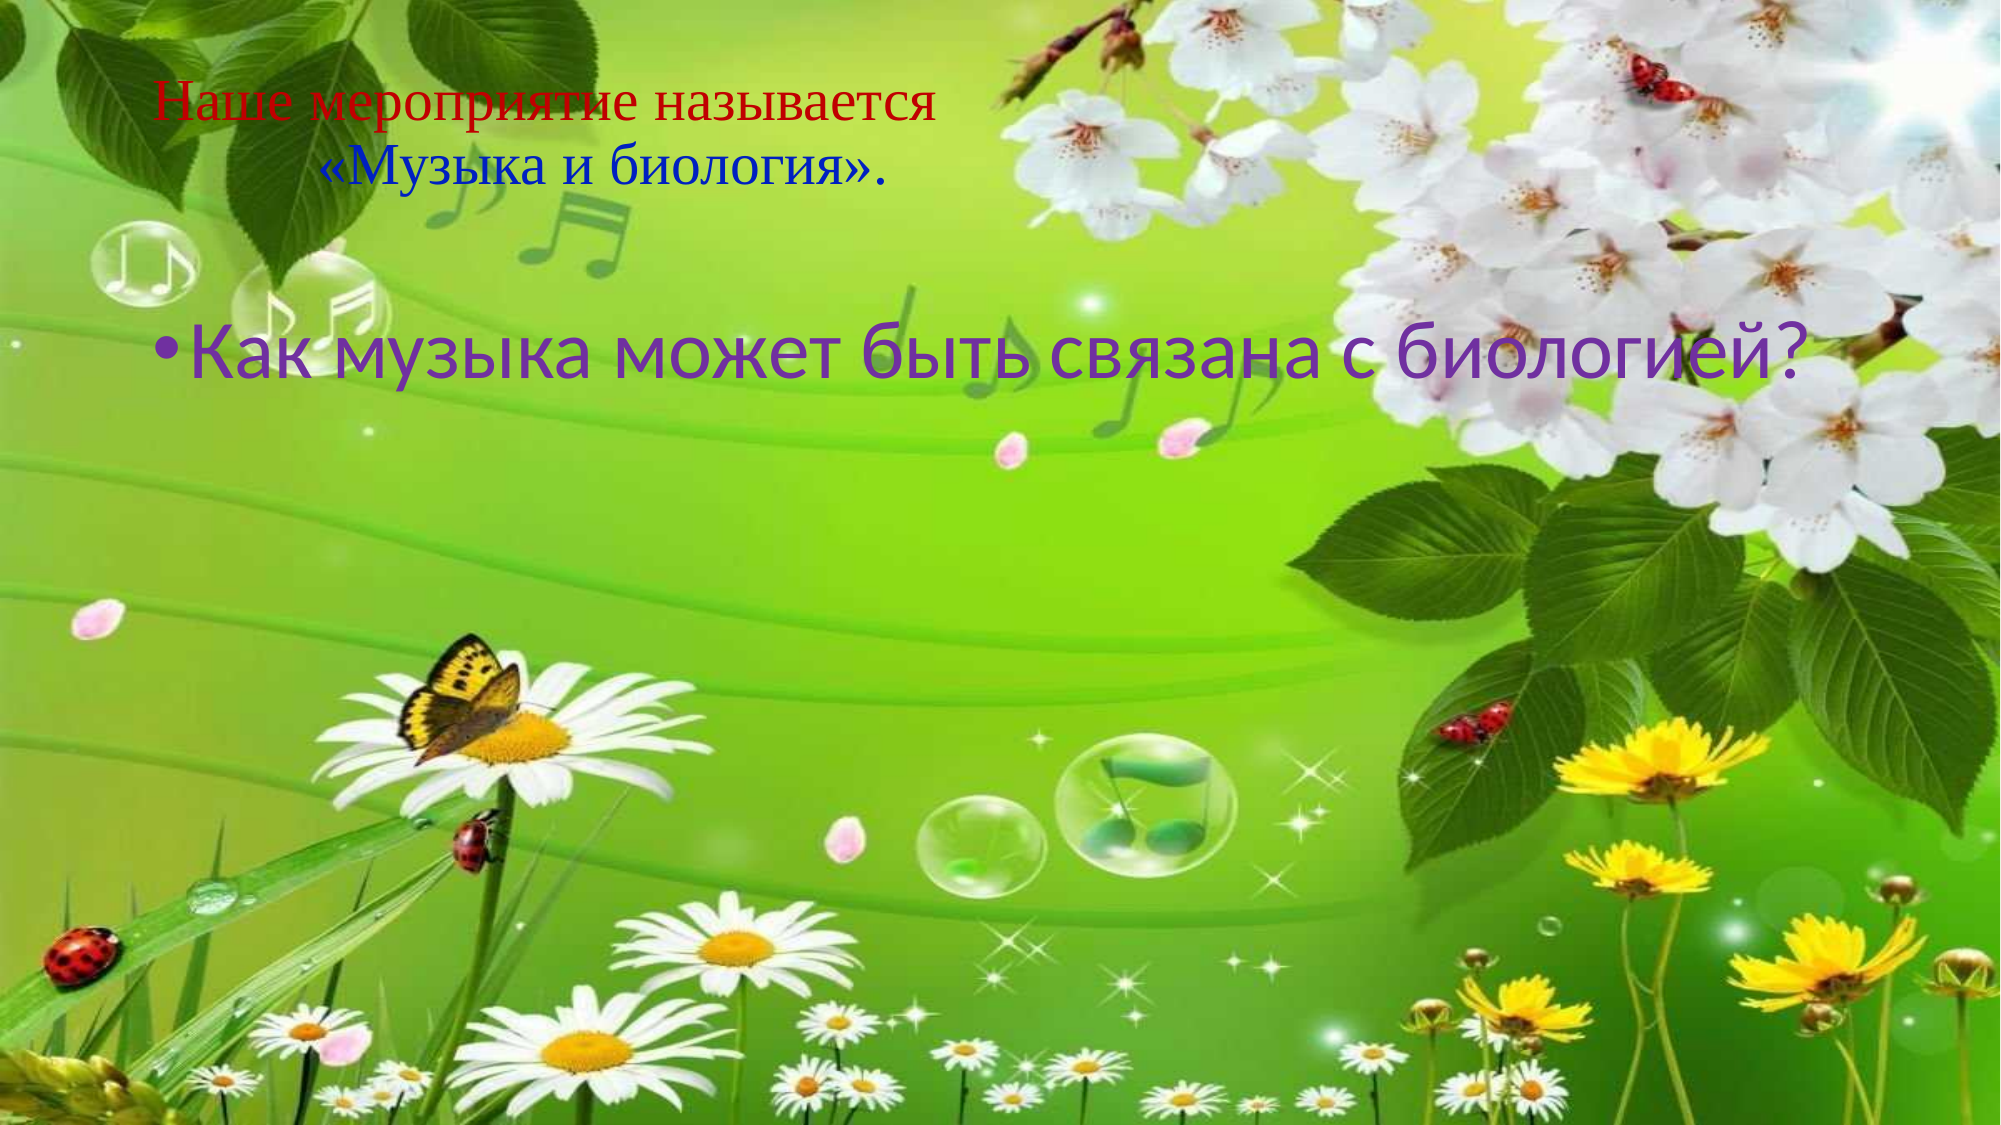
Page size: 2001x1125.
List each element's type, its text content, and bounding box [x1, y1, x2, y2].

picture [0, 0, 2001, 1125]
list Как музыка может быть связана с биологией? [137, 299, 1863, 1014]
title Наше мероприятие называется «Музыка и биология». [137, 59, 1863, 278]
